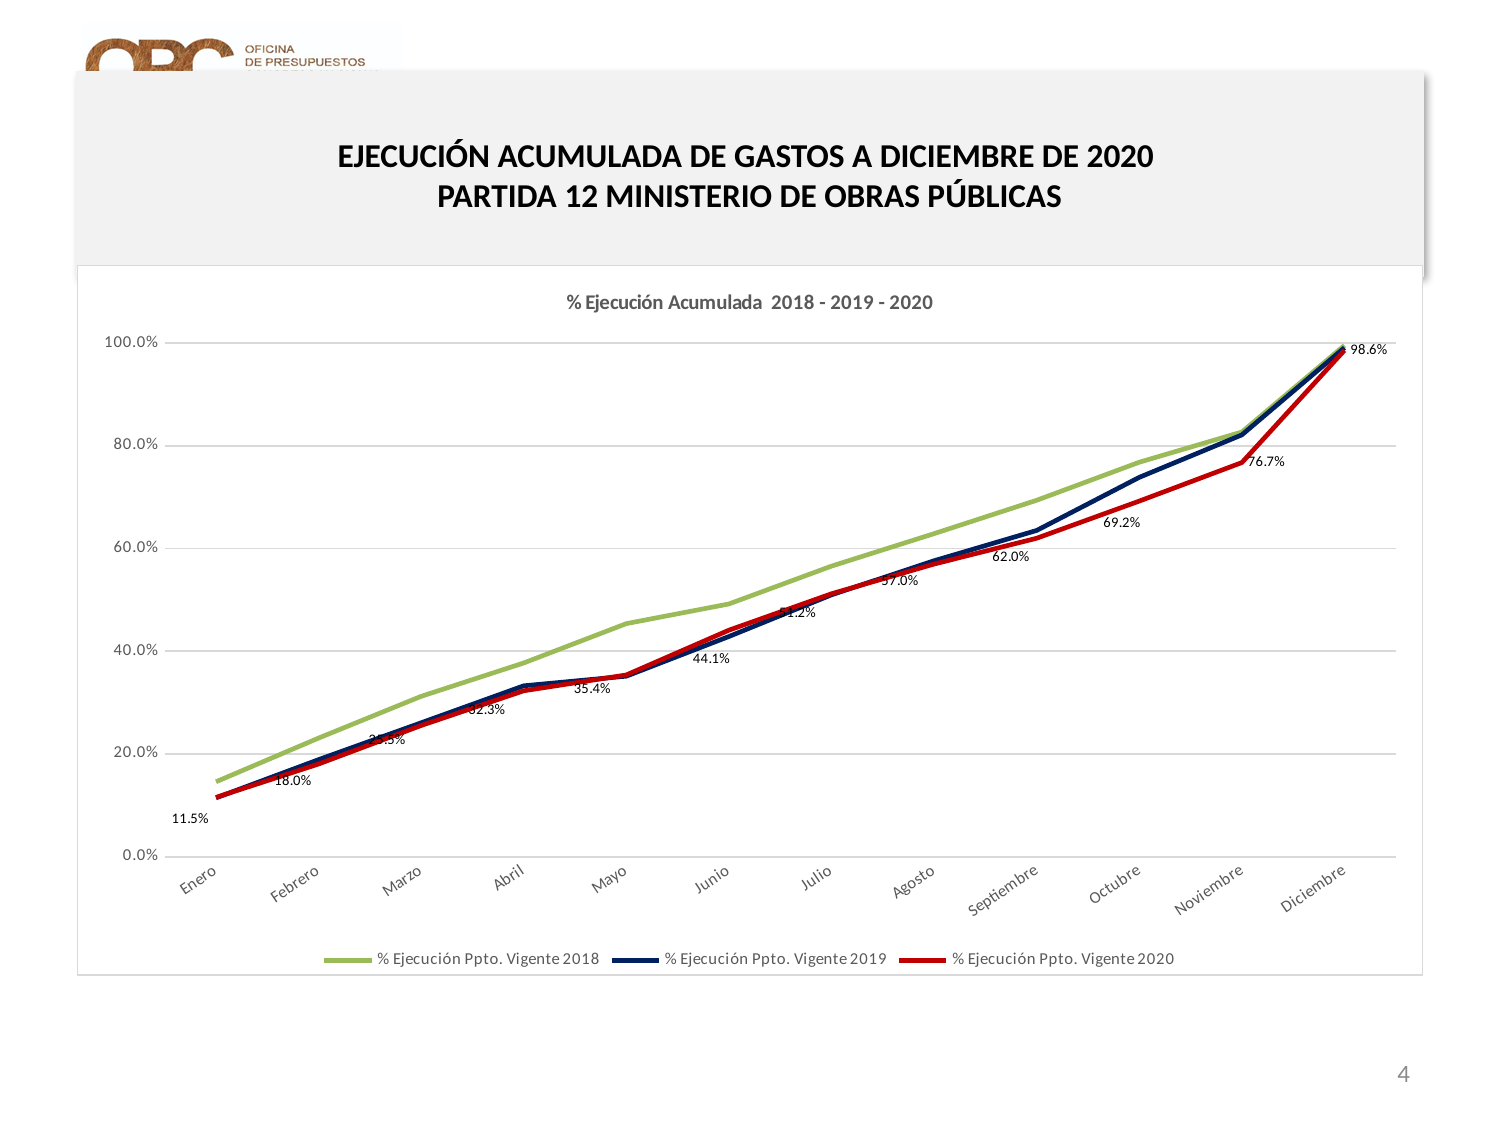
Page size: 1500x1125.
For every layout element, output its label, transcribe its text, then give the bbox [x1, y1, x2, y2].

picture [82, 22, 403, 71]
chart [76, 264, 1424, 977]
title EJECUCIÓN ACUMULADA DE GASTOS A DICIEMBRE DE 2020 PARTIDA 12 MINISTERIO DE OBRAS PÚBLICAS [76, 71, 1424, 264]
slide_number 4 [1074, 1042, 1425, 1103]
